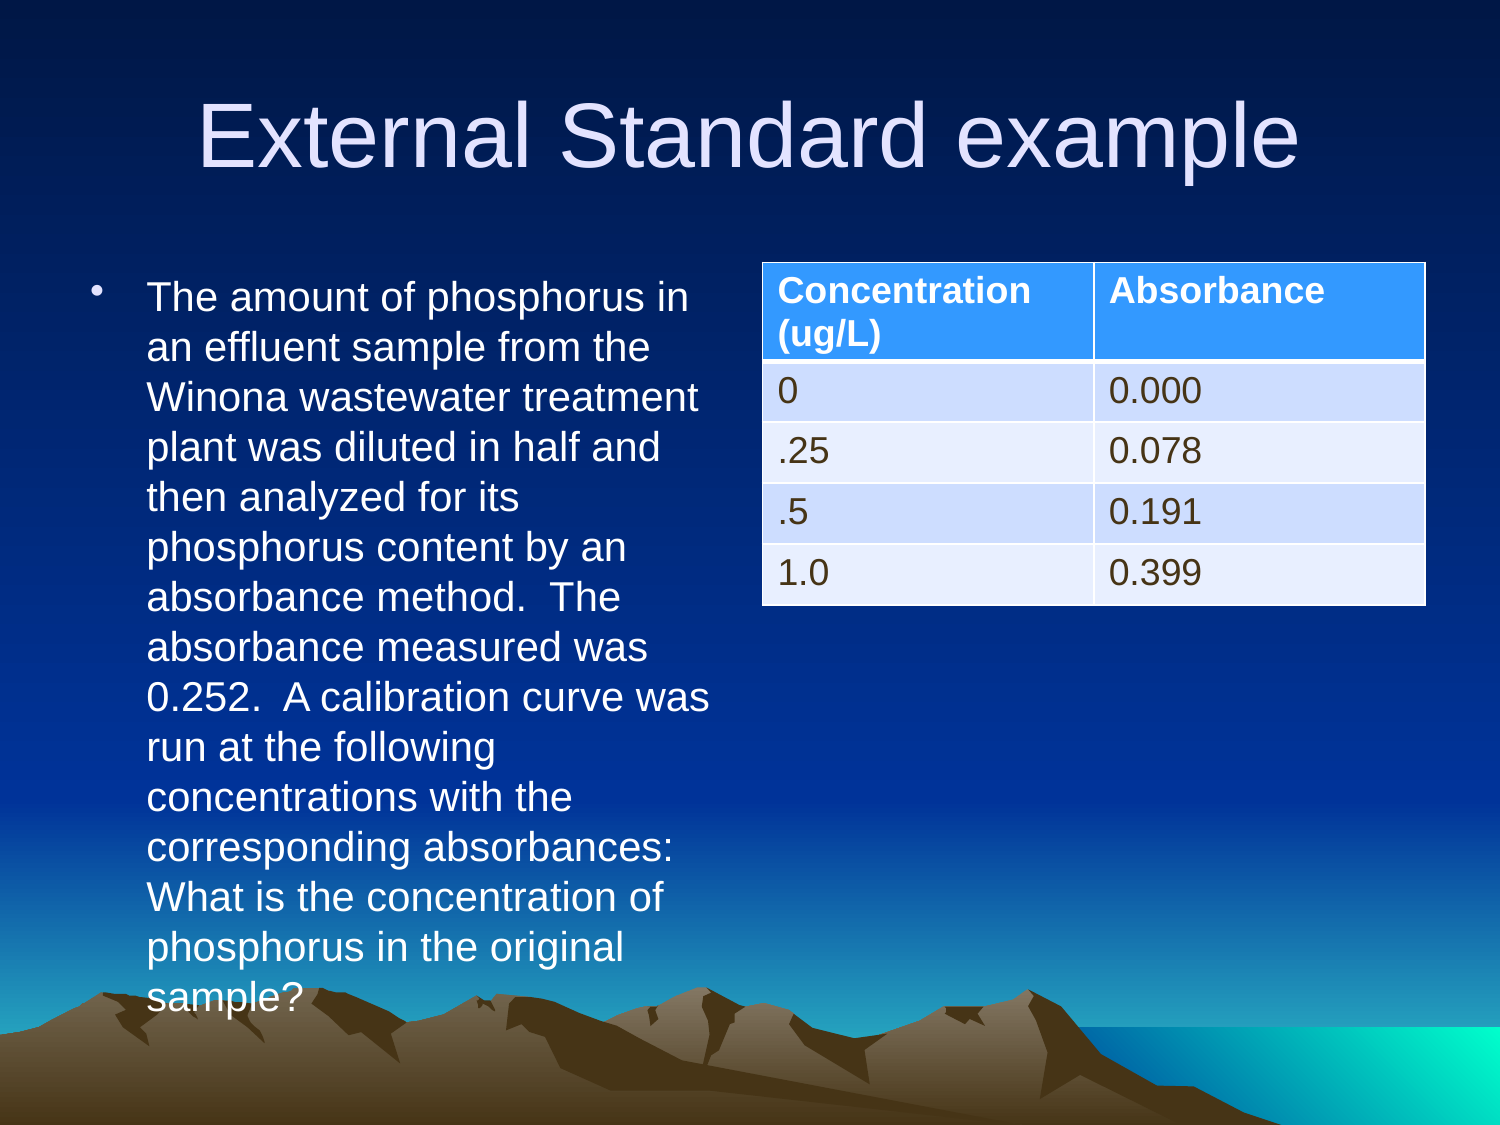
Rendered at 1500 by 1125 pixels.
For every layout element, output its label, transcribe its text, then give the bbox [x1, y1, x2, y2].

table_cell 0.191 [1095, 484, 1424, 543]
table_header Concentration (ug/L) [763, 263, 1093, 359]
table_cell 0.000 [1095, 364, 1424, 421]
table_cell 0.399 [1095, 545, 1424, 604]
table_cell .5 [763, 484, 1093, 543]
table_cell 1.0 [763, 545, 1093, 604]
title External Standard example [74, 37, 1426, 226]
table_cell .25 [763, 423, 1093, 482]
table_cell 0.078 [1095, 423, 1424, 482]
list The amount of phosphorus in an effluent sample from the Winona wastewater treatment plant was diluted in half and then analyzed for its phosphorus content by an absorbance method. The absorbance measured was 0.252. A calibration curve was run at the following concentrations with the corresponding absorbances: What is the concentration of phosphorus in the original sample? [74, 262, 738, 1001]
table_header Absorbance [1095, 263, 1424, 359]
table_cell 0 [763, 364, 1093, 421]
